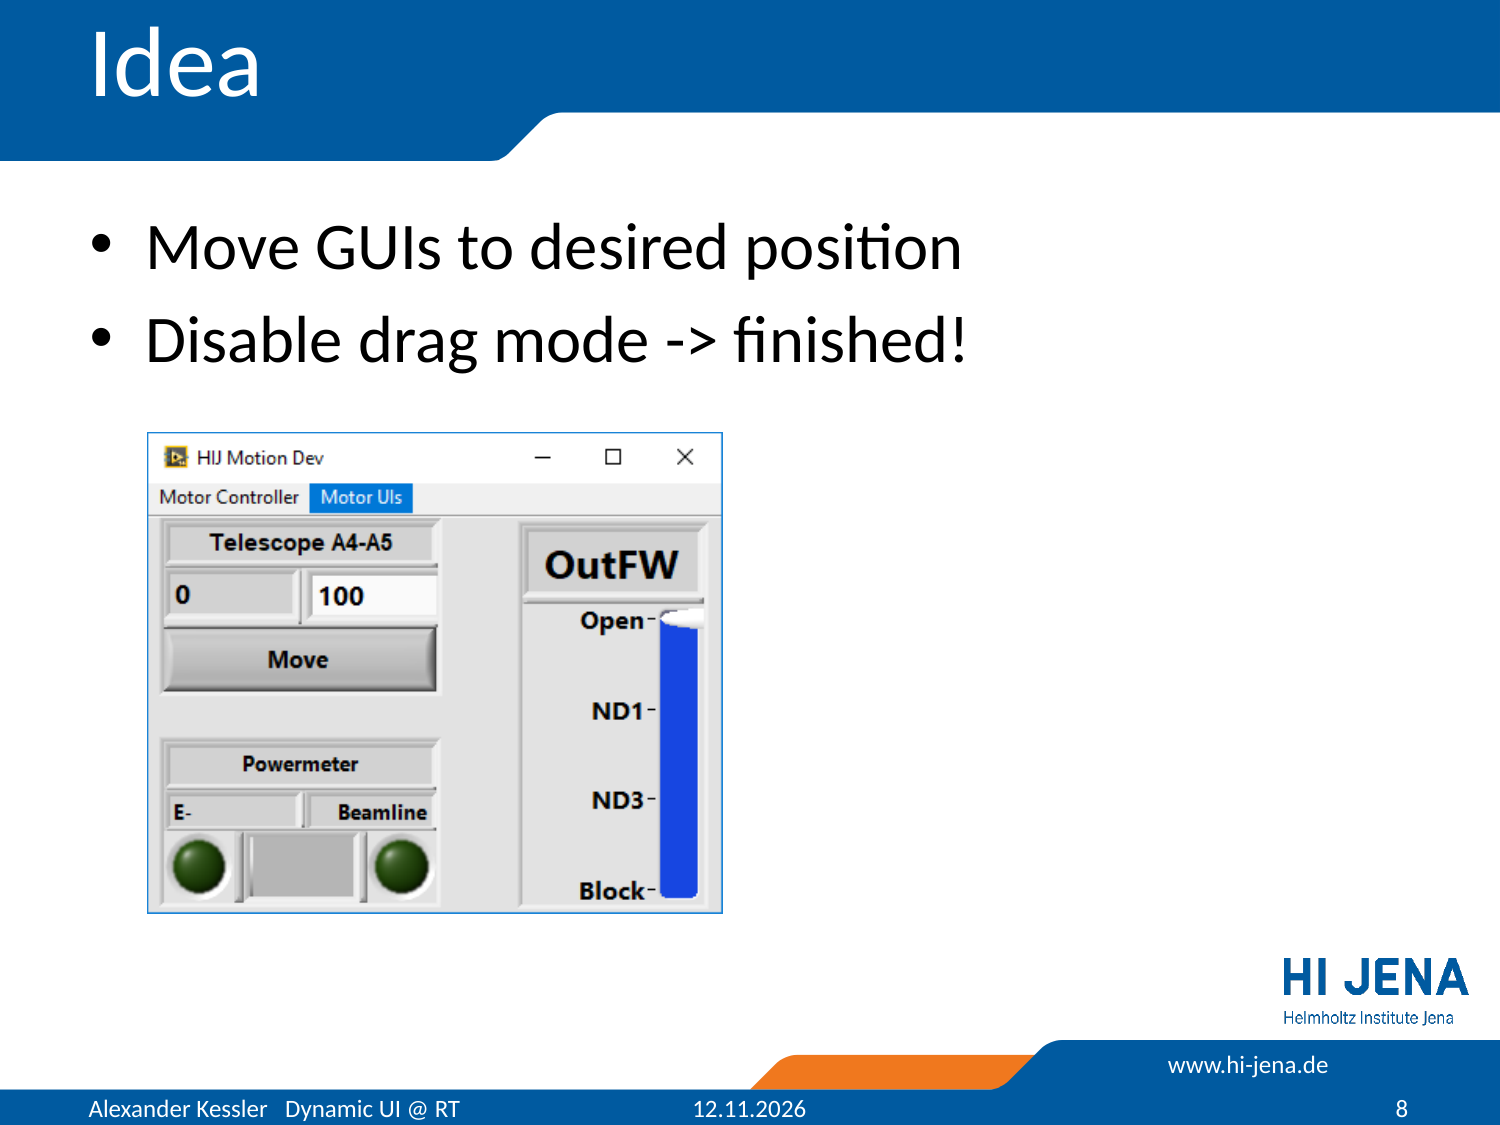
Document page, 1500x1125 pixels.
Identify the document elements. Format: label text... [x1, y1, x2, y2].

picture [0, 942, 1500, 1125]
slide_number 8 [1073, 1077, 1424, 1125]
title Idea [73, 0, 1424, 113]
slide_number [574, 1077, 925, 1125]
picture [147, 432, 723, 915]
list Move GUIs to desired position Disable drag mode -> finished! [74, 194, 1425, 938]
footer Alexander Kessler Dynamic UI @ RT [73, 1077, 549, 1125]
picture [0, 0, 1500, 161]
